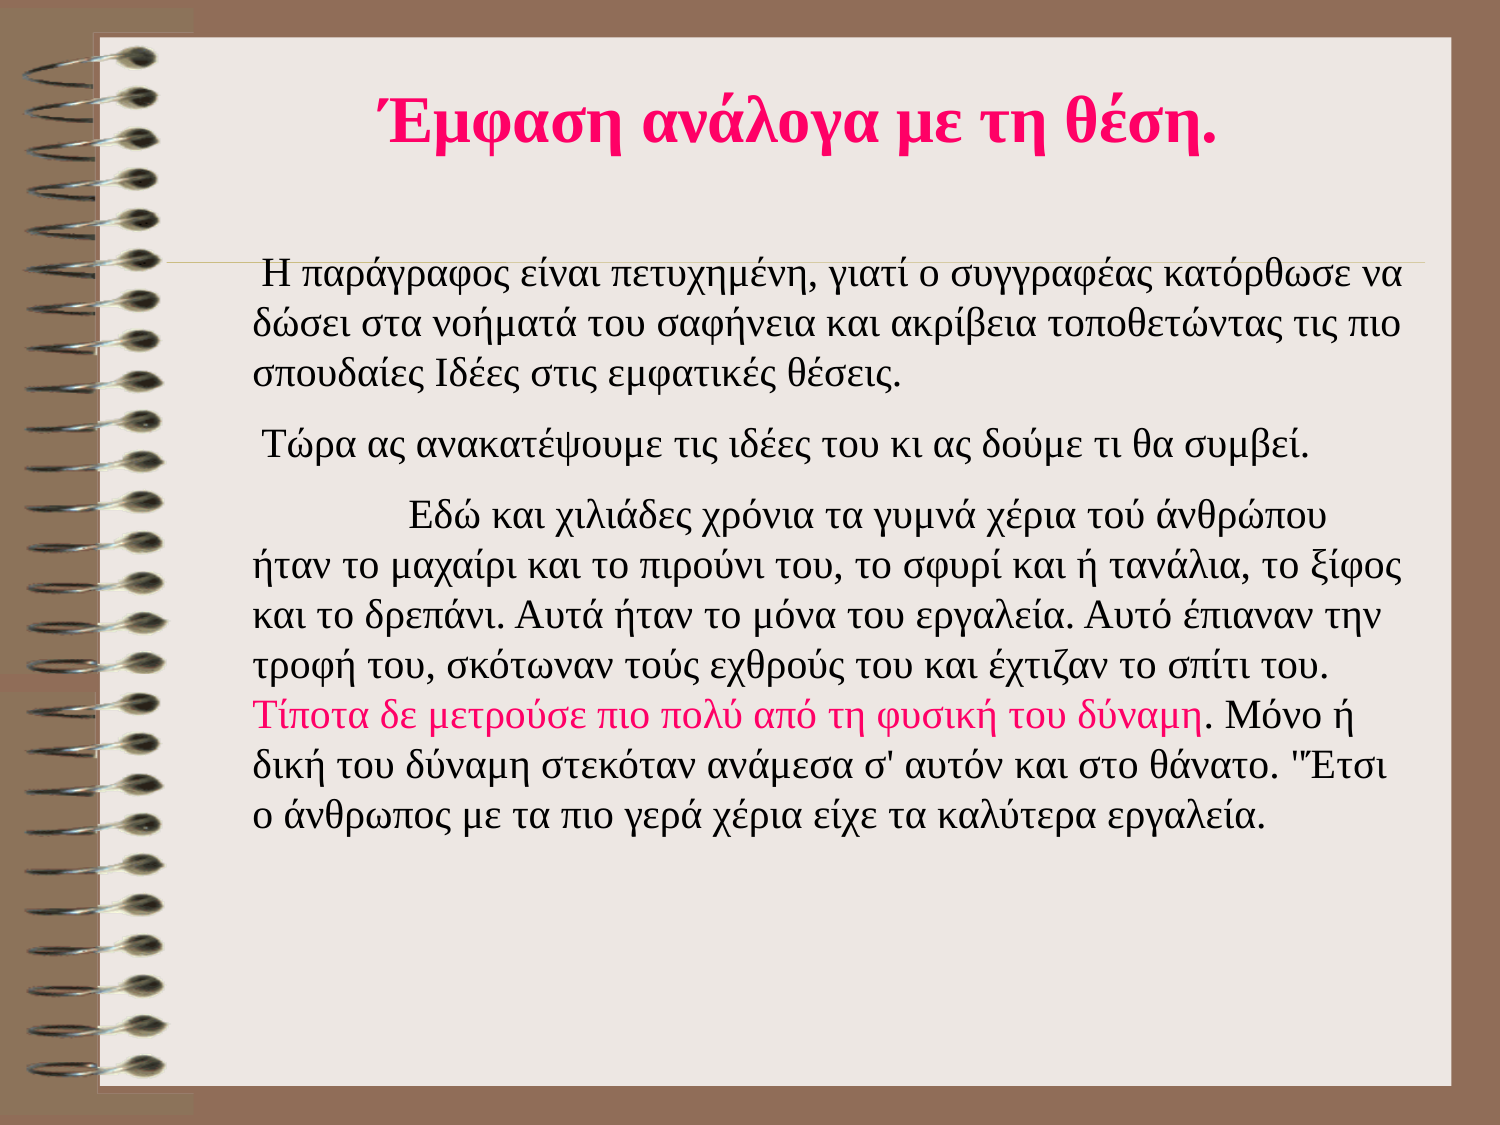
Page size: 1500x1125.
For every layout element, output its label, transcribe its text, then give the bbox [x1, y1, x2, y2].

title Έμφαση ανάλογα με τη θέση. [174, 62, 1426, 251]
text_box Η παράγραφος είναι πετυχημένη, γιατί ο συγγραφέας κατόρθωσε να δώσει στα νοήματά του σαφήνεια και ακρίβεια τοποθετώντας τις πιο σπουδαίες Ιδέες στις εμφατικές θέσεις. Τώρα ας ανακατέψουμε τις ιδέες του κι ας δούμε τι θα συμβεί. Εδώ και χιλιάδες χρόνια τα γυμνά χέρια τού άνθρώπου ήταν το μαχαίρι και το πιρούνι του, το σφυρί και ή τανάλια, το ξίφος και το δρεπάνι. Αυτά ήταν το μόνα του εργαλεία. Αυτό έπιαναν την τροφή του, σκότωναν τούς εχθρούς του και έχτιζαν το σπίτι του. Τίποτα δε μετρούσε πιο πολύ από τη φυσική του δύναμη. Μόνο ή δική του δύναμη στεκόταν ανάμεσα σ' αυτόν και στο θάνατο. "Έτσι ο άνθρωπος με τα πιο γερά χέρια είχε τα καλύτερα εργαλεία. [162, 237, 1425, 1125]
picture [0, 8, 194, 674]
picture [0, 692, 162, 1115]
